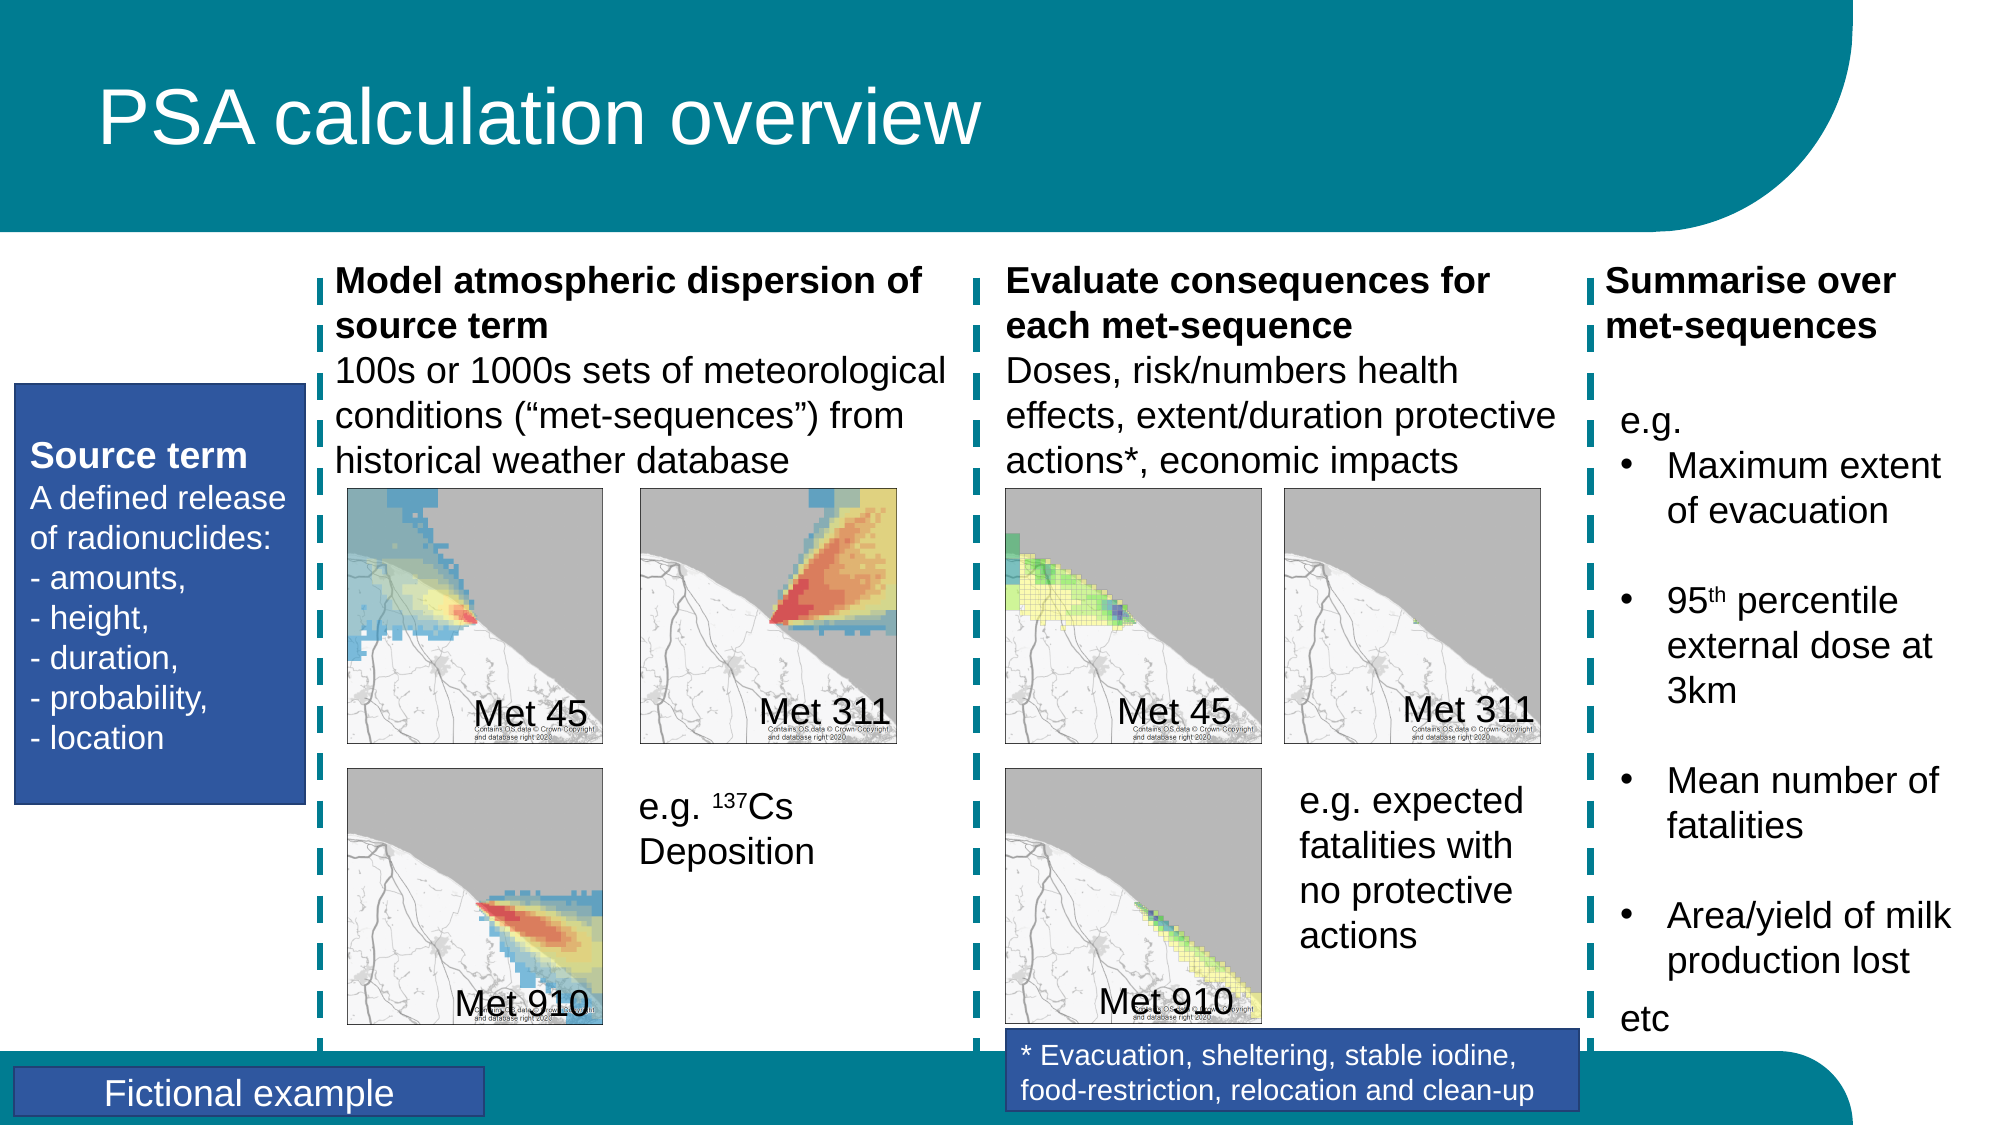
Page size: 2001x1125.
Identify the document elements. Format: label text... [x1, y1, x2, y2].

text_box Summarise over met-sequences [1590, 249, 1938, 354]
text_box e.g. Maximum extent of evacuation 95th percentile external dose at 3km Mean number of fatalities Area/yield of milk production lost etc [1605, 388, 1990, 1047]
title PSA calculation overview [82, 68, 1808, 229]
text_box Fictional example [13, 1066, 485, 1117]
text_box Evaluate consequences for each met-sequence Doses, risk/numbers health effects, extent/duration protective actions*, economic impacts [990, 248, 1591, 489]
picture [640, 488, 897, 744]
text_box * Evacuation, sheltering, stable iodine, food-restriction, relocation and clean-up [1005, 1028, 1580, 1112]
text_box Met 910 [439, 971, 605, 1032]
picture [1284, 487, 1541, 744]
text_box Source term A defined release of radionuclides: - amounts, - height, - duration, - probability, - location [14, 383, 306, 805]
picture [346, 488, 603, 744]
text_box Met 311 [1541, 677, 1551, 738]
picture [346, 768, 603, 1025]
picture [1005, 768, 1262, 1024]
picture [1005, 488, 1262, 744]
text_box e.g. 137Cs Deposition [624, 775, 897, 880]
text_box Model atmospheric dispersion of source term 100s or 1000s sets of meteorological conditions (“met-sequences”) from historical weather database [320, 248, 977, 489]
text_box Met 910 [1083, 1024, 1249, 1030]
text_box Met 311 [897, 679, 907, 740]
text_box e.g. expected fatalities with no protective actions [1284, 768, 1557, 964]
